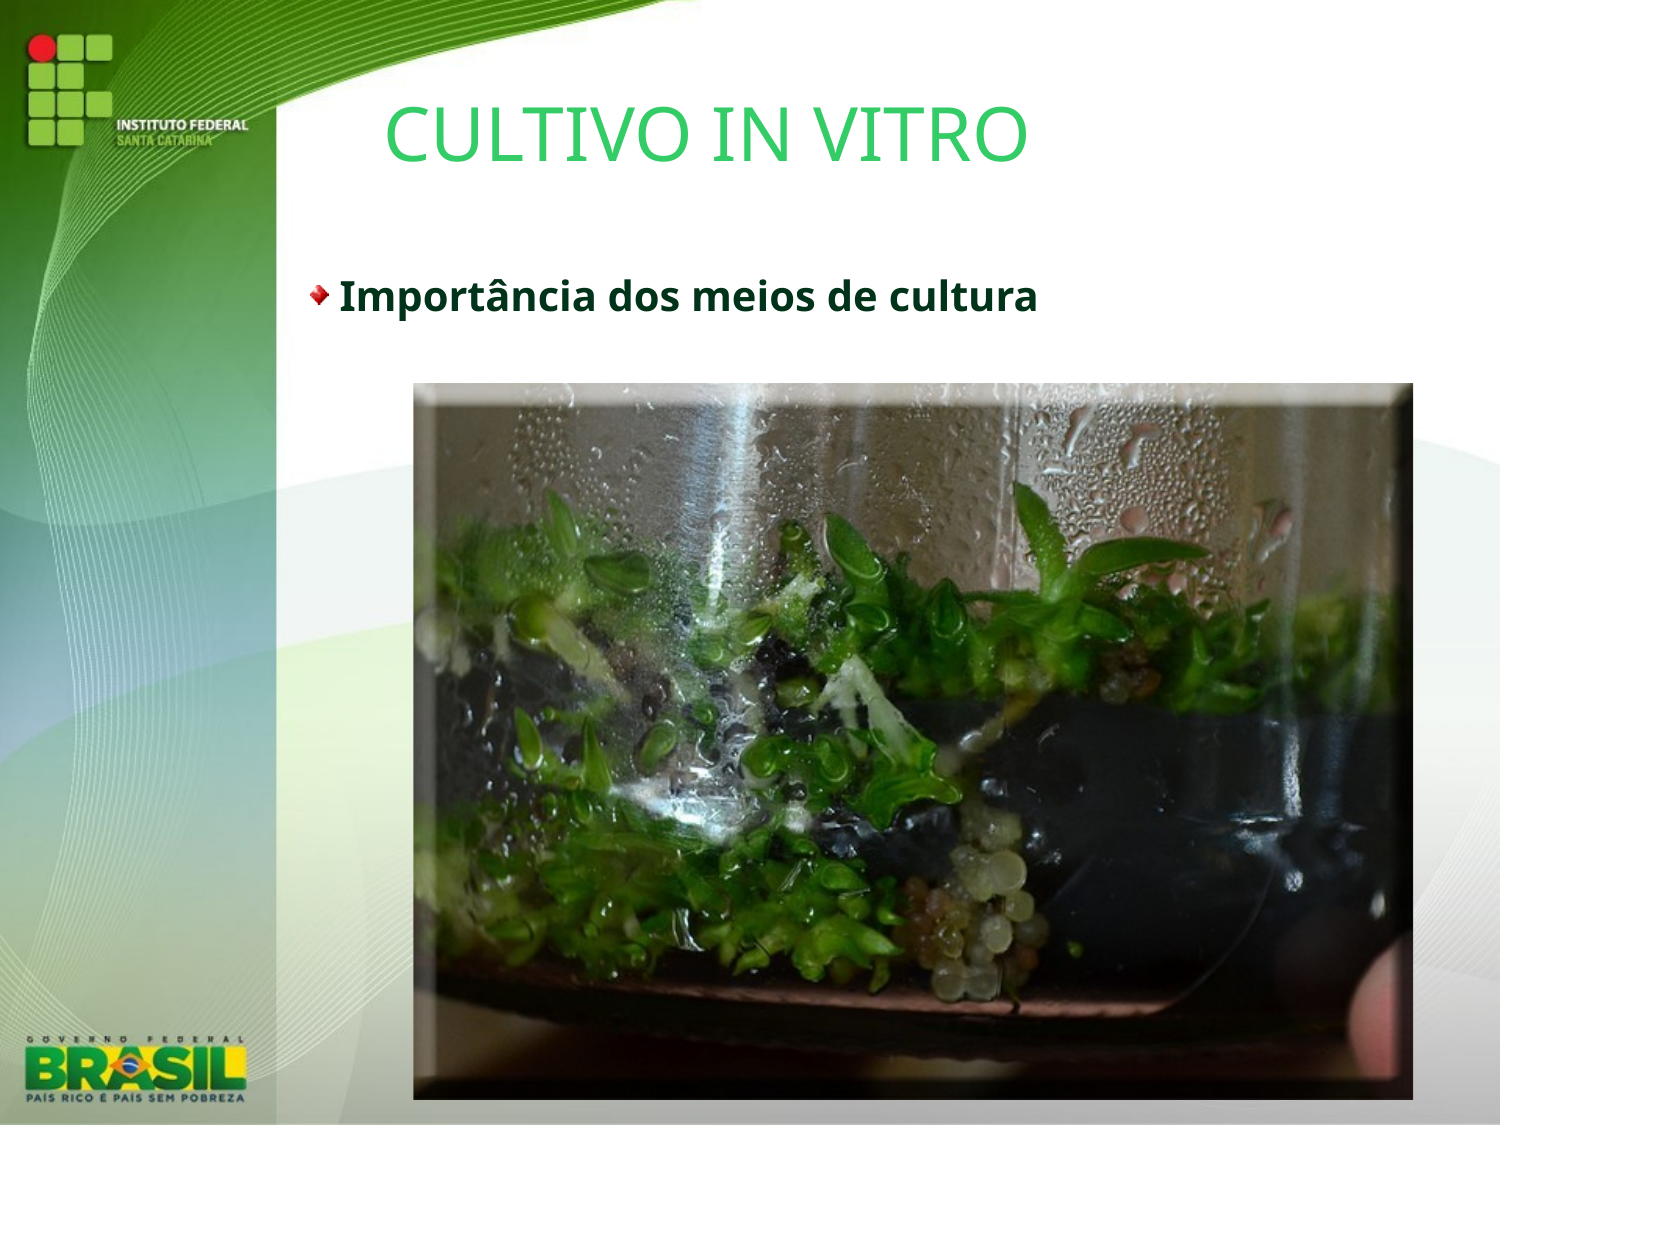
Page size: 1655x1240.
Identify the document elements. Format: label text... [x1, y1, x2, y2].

text_box Importância dos meios de cultura [337, 270, 1047, 321]
picture [0, 0, 1500, 1125]
text_box [413, 383, 1414, 1100]
text_box [310, 285, 329, 305]
title CULTIVO IN VITRO [381, 86, 1273, 294]
